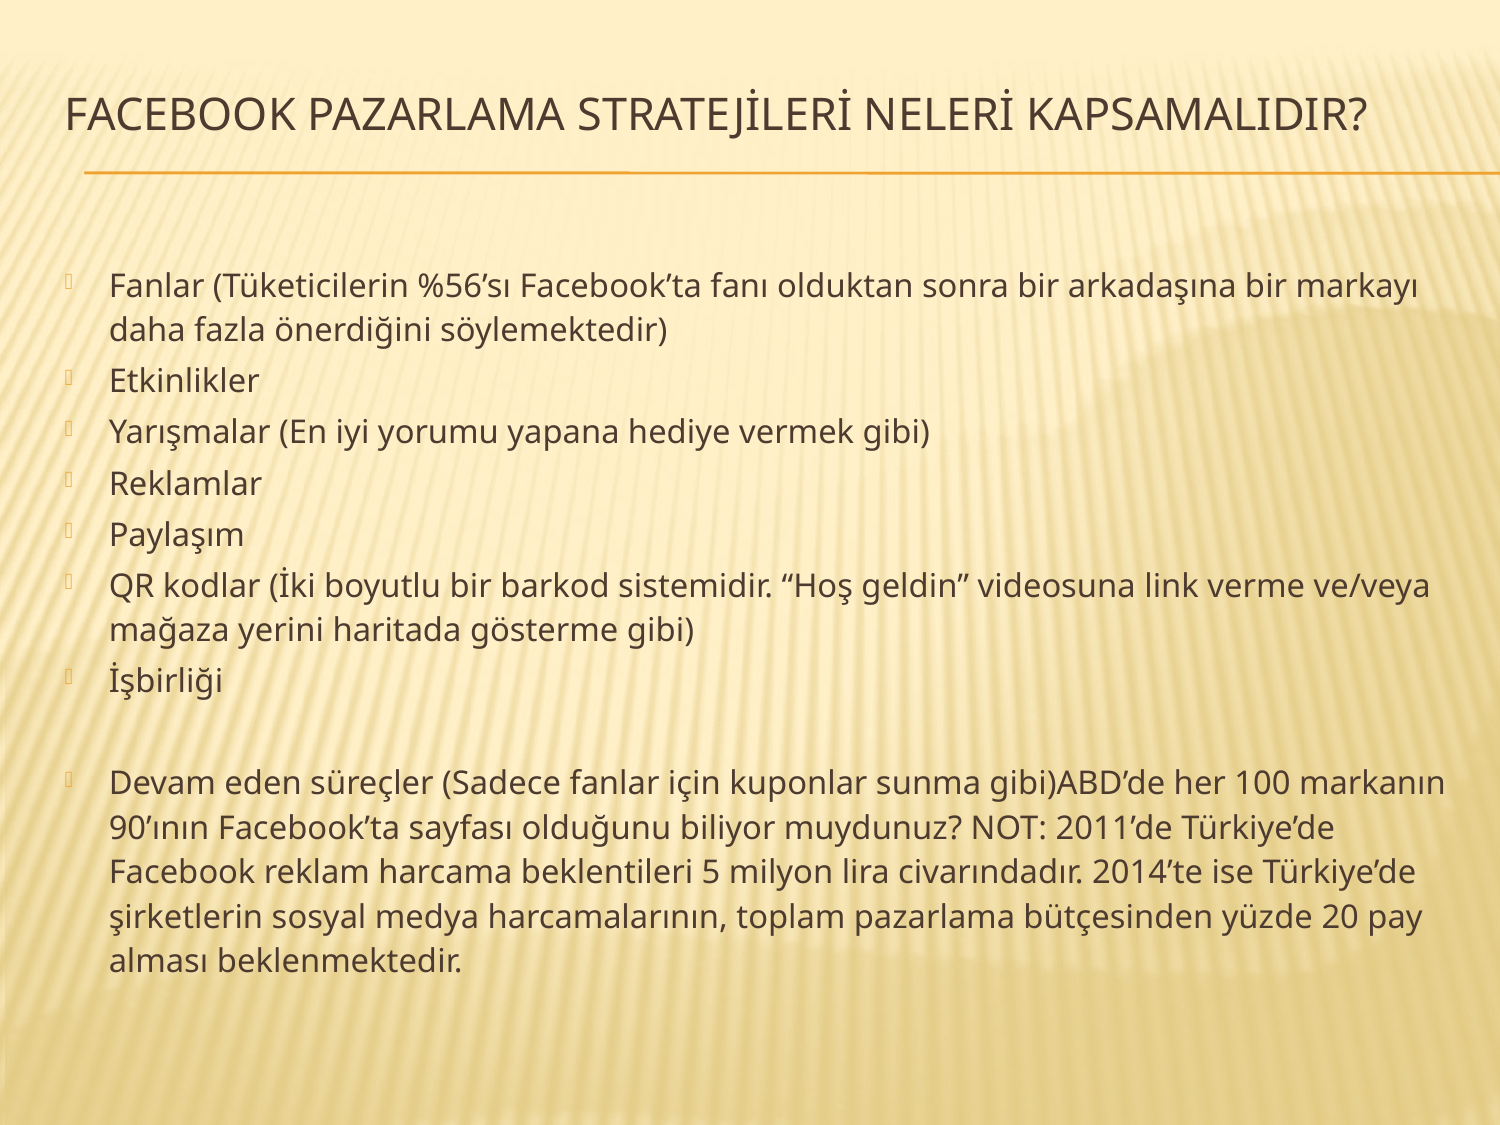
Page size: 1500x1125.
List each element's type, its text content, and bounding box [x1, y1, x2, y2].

list Fanlar (Tüketicilerin %56’sı Facebook’ta fanı olduktan sonra bir arkadaşına bir markayı daha fazla önerdiğini söylemektedir) Etkinlikler Yarışmalar (En iyi yorumu yapana hediye vermek gibi) Reklamlar Paylaşım QR kodlar (İki boyutlu bir barkod sistemidir. “Hoş geldin” videosuna link verme ve/veya mağaza yerini haritada gösterme gibi) İşbirliği Devam eden süreçler (Sadece fanlar için kuponlar sunma gibi)ABD’de her 100 markanın 90’ının Facebook’ta sayfası olduğunu biliyor muydunuz? NOT: 2011’de Türkiye’de Facebook reklam harcama beklentileri 5 milyon lira civarındadır. 2014’te ise Türkiye’de şirketlerin sosyal medya harcamalarının, toplam pazarlama bütçesinden yüzde 20 pay alması beklenmektedir. [50, 254, 1475, 998]
title Facebook Pazarlama Stratejileri Neleri Kapsamalıdır? [50, 75, 1475, 213]
